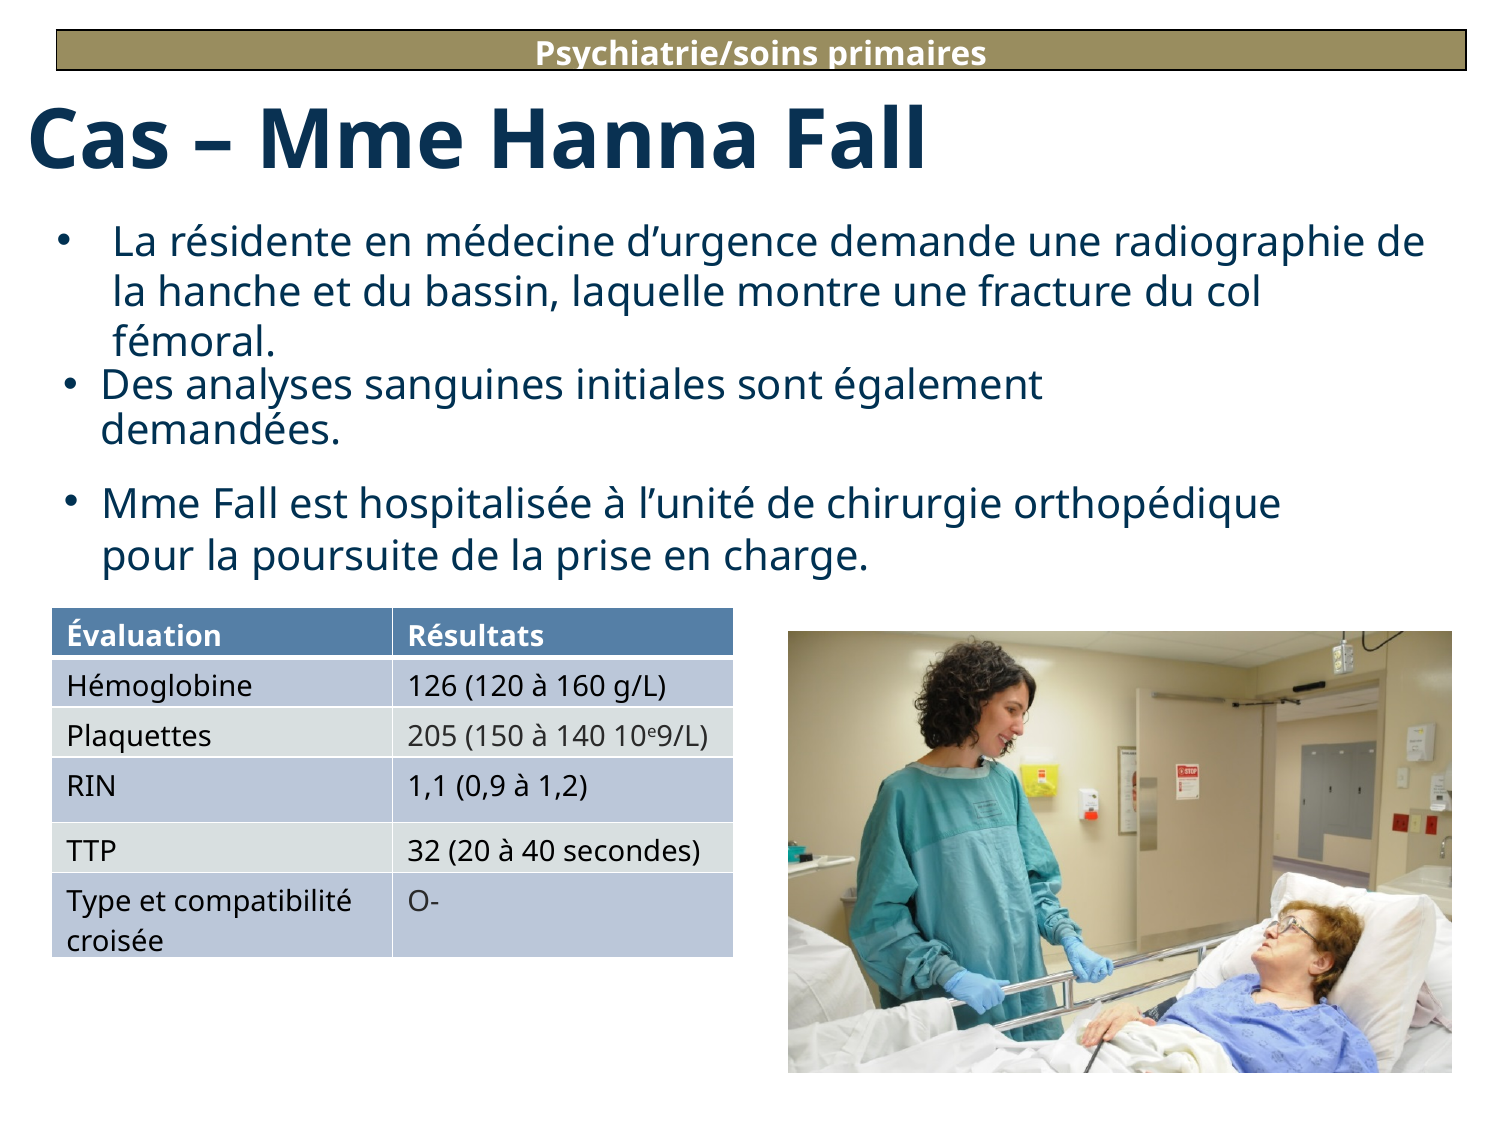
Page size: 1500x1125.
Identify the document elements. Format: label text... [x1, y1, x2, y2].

text_box Mme Fall est hospitalisée à l’unité de chirurgie orthopédique pour la poursuite de la prise en charge. [48, 470, 1331, 647]
list Des analyses sanguines initiales sont également demandées. [48, 423, 1249, 470]
table_cell 32 (20 à 40 secondes) [393, 823, 733, 872]
text_box La résidente en médecine d’urgence demande une radiographie de la hanche et du bassin, laquelle montre une fracture du col fémoral. [41, 207, 1452, 423]
table_cell 205 (150 à 140 10e9/L) [393, 708, 733, 756]
table_header Psychiatrie/soins primaires [57, 31, 1465, 69]
table_header Résultats [393, 647, 733, 655]
table_cell O- [393, 873, 733, 957]
title Cas – Mme Hanna Fall [11, 32, 1306, 251]
table_header Évaluation [52, 647, 392, 655]
table_cell RIN [52, 758, 392, 822]
table_cell Type et compatibilité croisée [52, 873, 392, 957]
table_cell 1,1 (0,9 à 1,2) [393, 758, 733, 822]
table_cell Plaquettes [52, 708, 392, 756]
table_cell TTP [52, 823, 392, 872]
table_cell Hémoglobine [52, 660, 392, 706]
table_cell 126 (120 à 160 g/L) [393, 660, 733, 706]
picture [788, 631, 1452, 1073]
